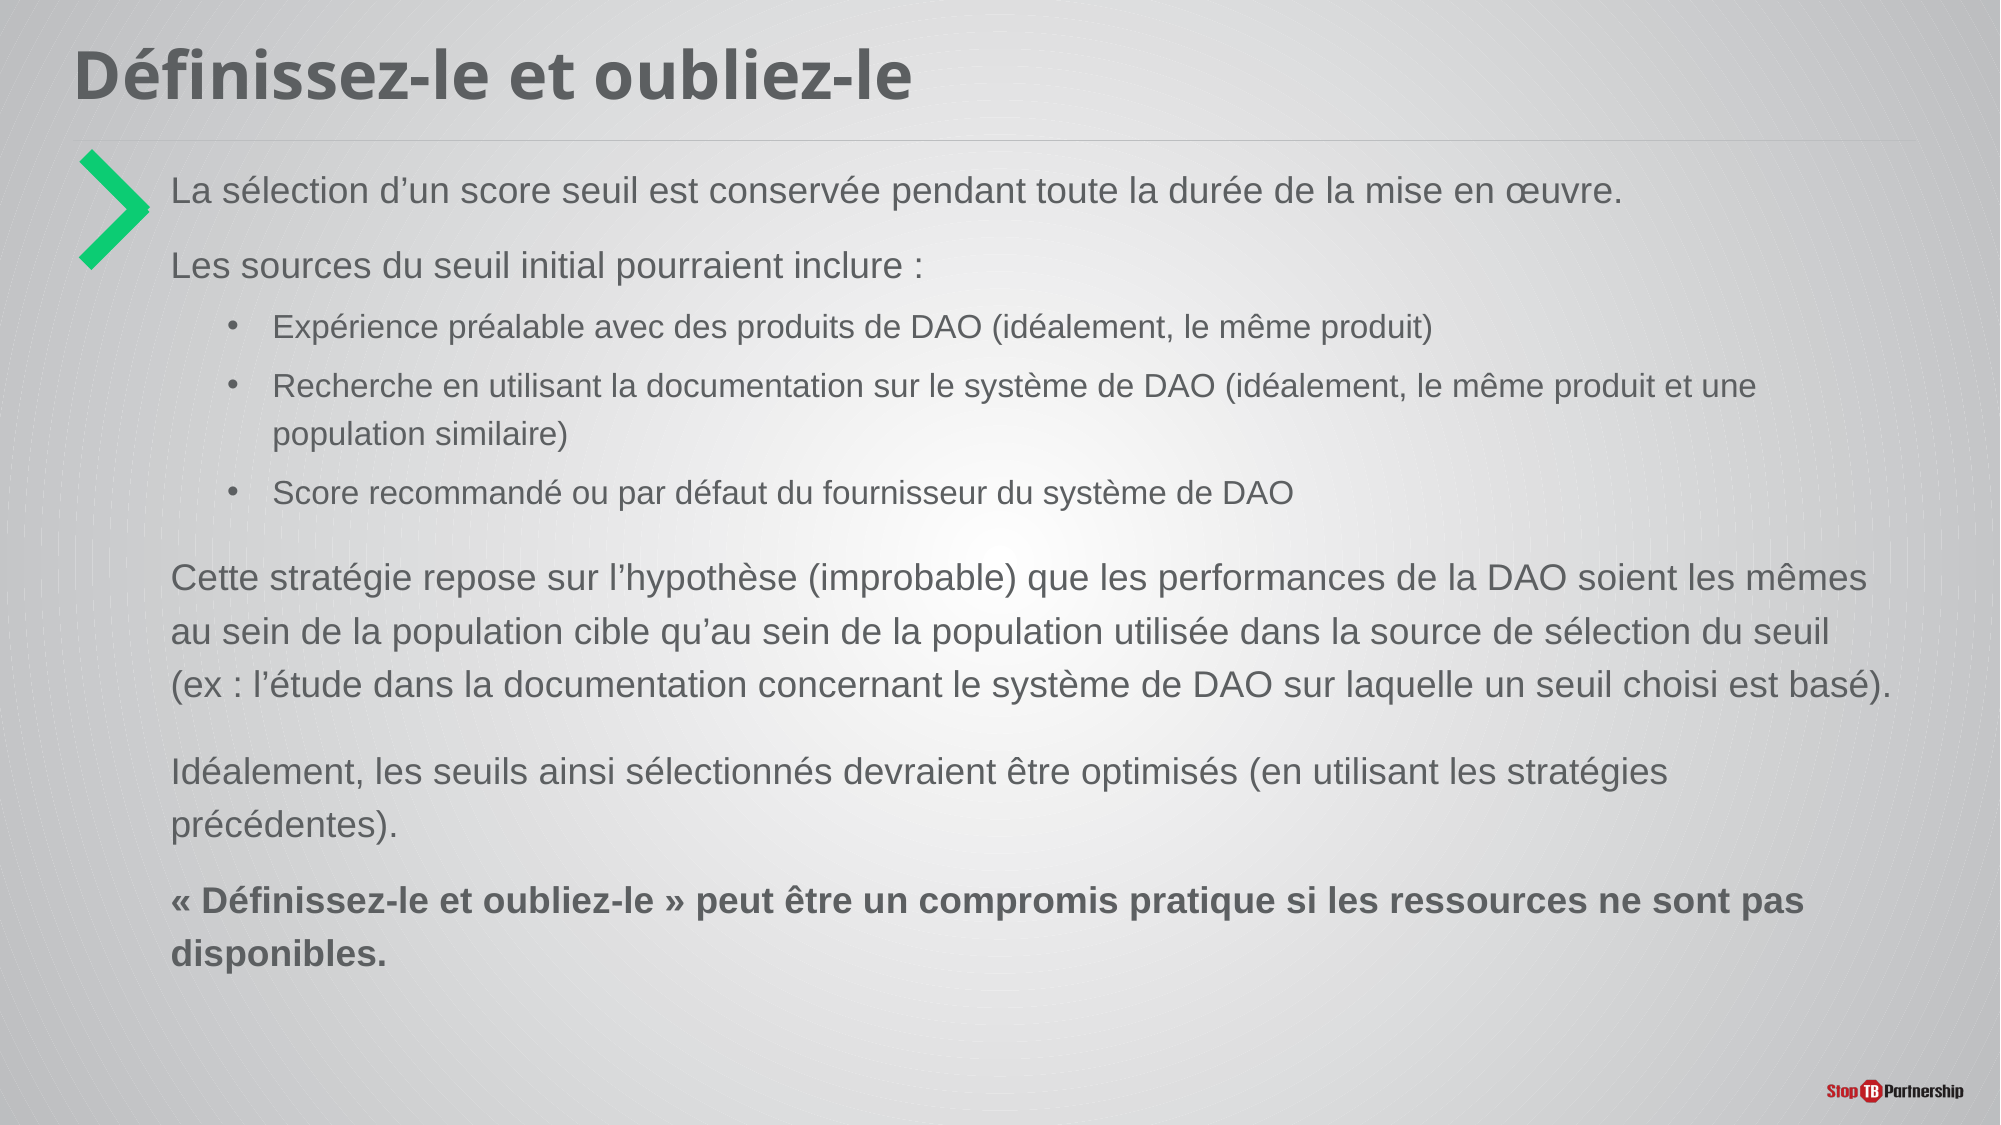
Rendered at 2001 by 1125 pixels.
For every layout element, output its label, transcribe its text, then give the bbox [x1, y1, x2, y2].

list La sélection d’un score seuil est conservée pendant toute la durée de la mise en œuvre. Les sources du seuil initial pourraient inclure : Expérience préalable avec des produits de DAO (idéalement, le même produit) Recherche en utilisant la documentation sur le système de DAO (idéalement, le même produit et une population similaire) Score recommandé ou par défaut du fournisseur du système de DAO Cette stratégie repose sur l’hypothèse (improbable) que les performances de la DAO soient les mêmes au sein de la population cible qu’au sein de la population utilisée dans la source de sélection du seuil (ex : l’étude dans la documentation concernant le système de DAO sur laquelle un seuil choisi est basé). Idéalement, les seuils ainsi sélectionnés devraient être optimisés (en utilisant les stratégies précédentes). « Définissez-le et oubliez-le » peut être un compromis pratique si les ressources ne sont pas disponibles. [170, 149, 1897, 1013]
picture [1826, 1079, 1965, 1104]
title Définissez-le et oubliez-le [72, 15, 1855, 141]
text_box [500, 537, 1500, 583]
